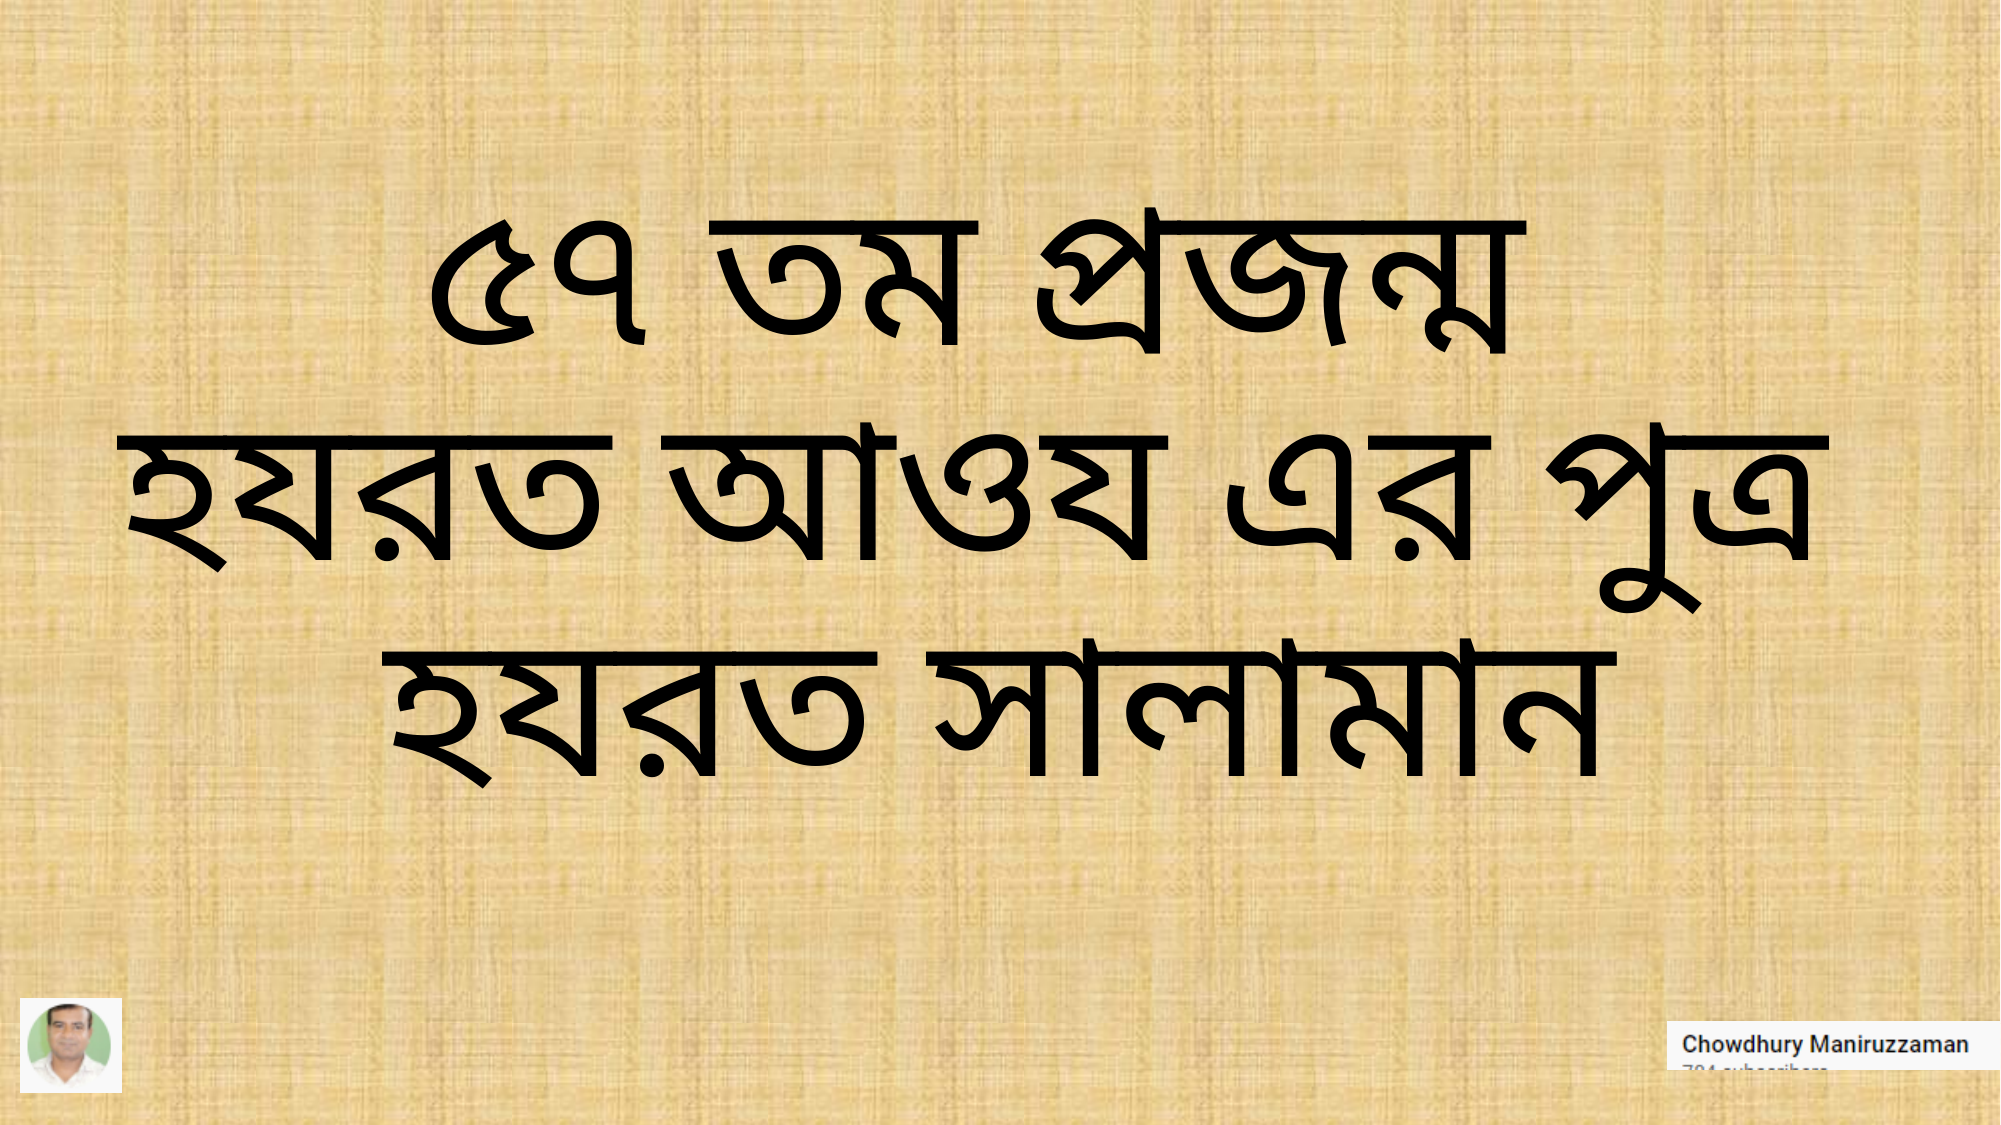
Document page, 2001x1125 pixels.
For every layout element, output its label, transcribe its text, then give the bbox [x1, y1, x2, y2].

picture [0, 0, 2001, 1125]
title ৫৭ তম প্রজন্ম হযরত আওয এর পুত্র হযরত সালামান [0, 0, 2000, 828]
